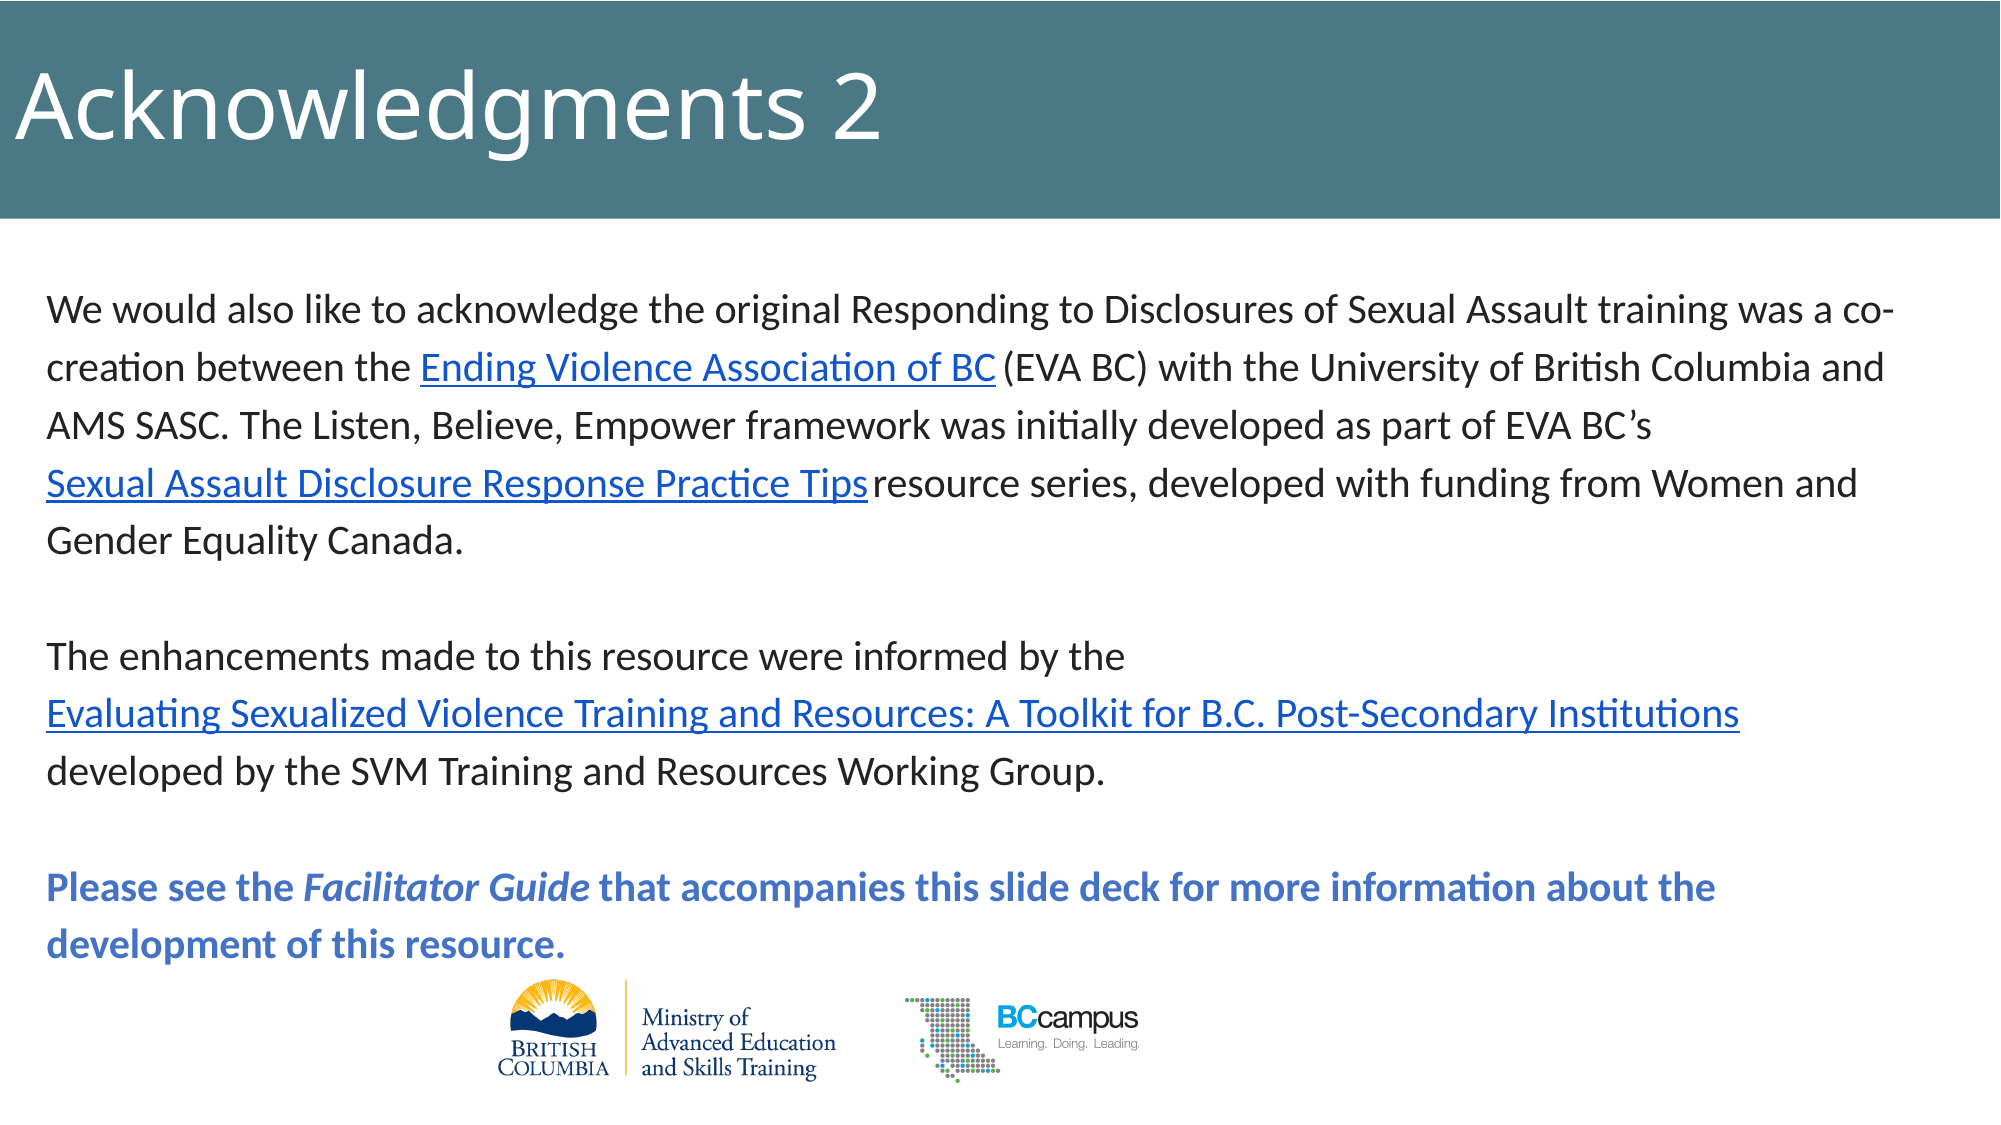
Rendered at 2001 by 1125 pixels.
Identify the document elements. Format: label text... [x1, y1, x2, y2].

list We would also like to acknowledge the original Responding to Disclosures of Sexual Assault training was a co-creation between the Ending Violence Association of BC (EVA BC) with the University of British Columbia and AMS SASC. The Listen, Believe, Empower framework was initially developed as part of EVA BC’s Sexual Assault Disclosure Response Practice Tips resource series, developed with funding from Women and Gender Equality Canada. The enhancements made to this resource were informed by the Evaluating Sexualized Violence Training and Resources: A Toolkit for B.C. Post-Secondary Institutions developed by the SVM Training and Resources Working Group. Please see the Facilitator Guide that accompanies this slide deck for more information about the development of this resource. [31, 267, 1969, 976]
picture [466, 947, 868, 1106]
picture [904, 998, 1139, 1083]
title Acknowledgments 2 [0, 1, 2000, 219]
